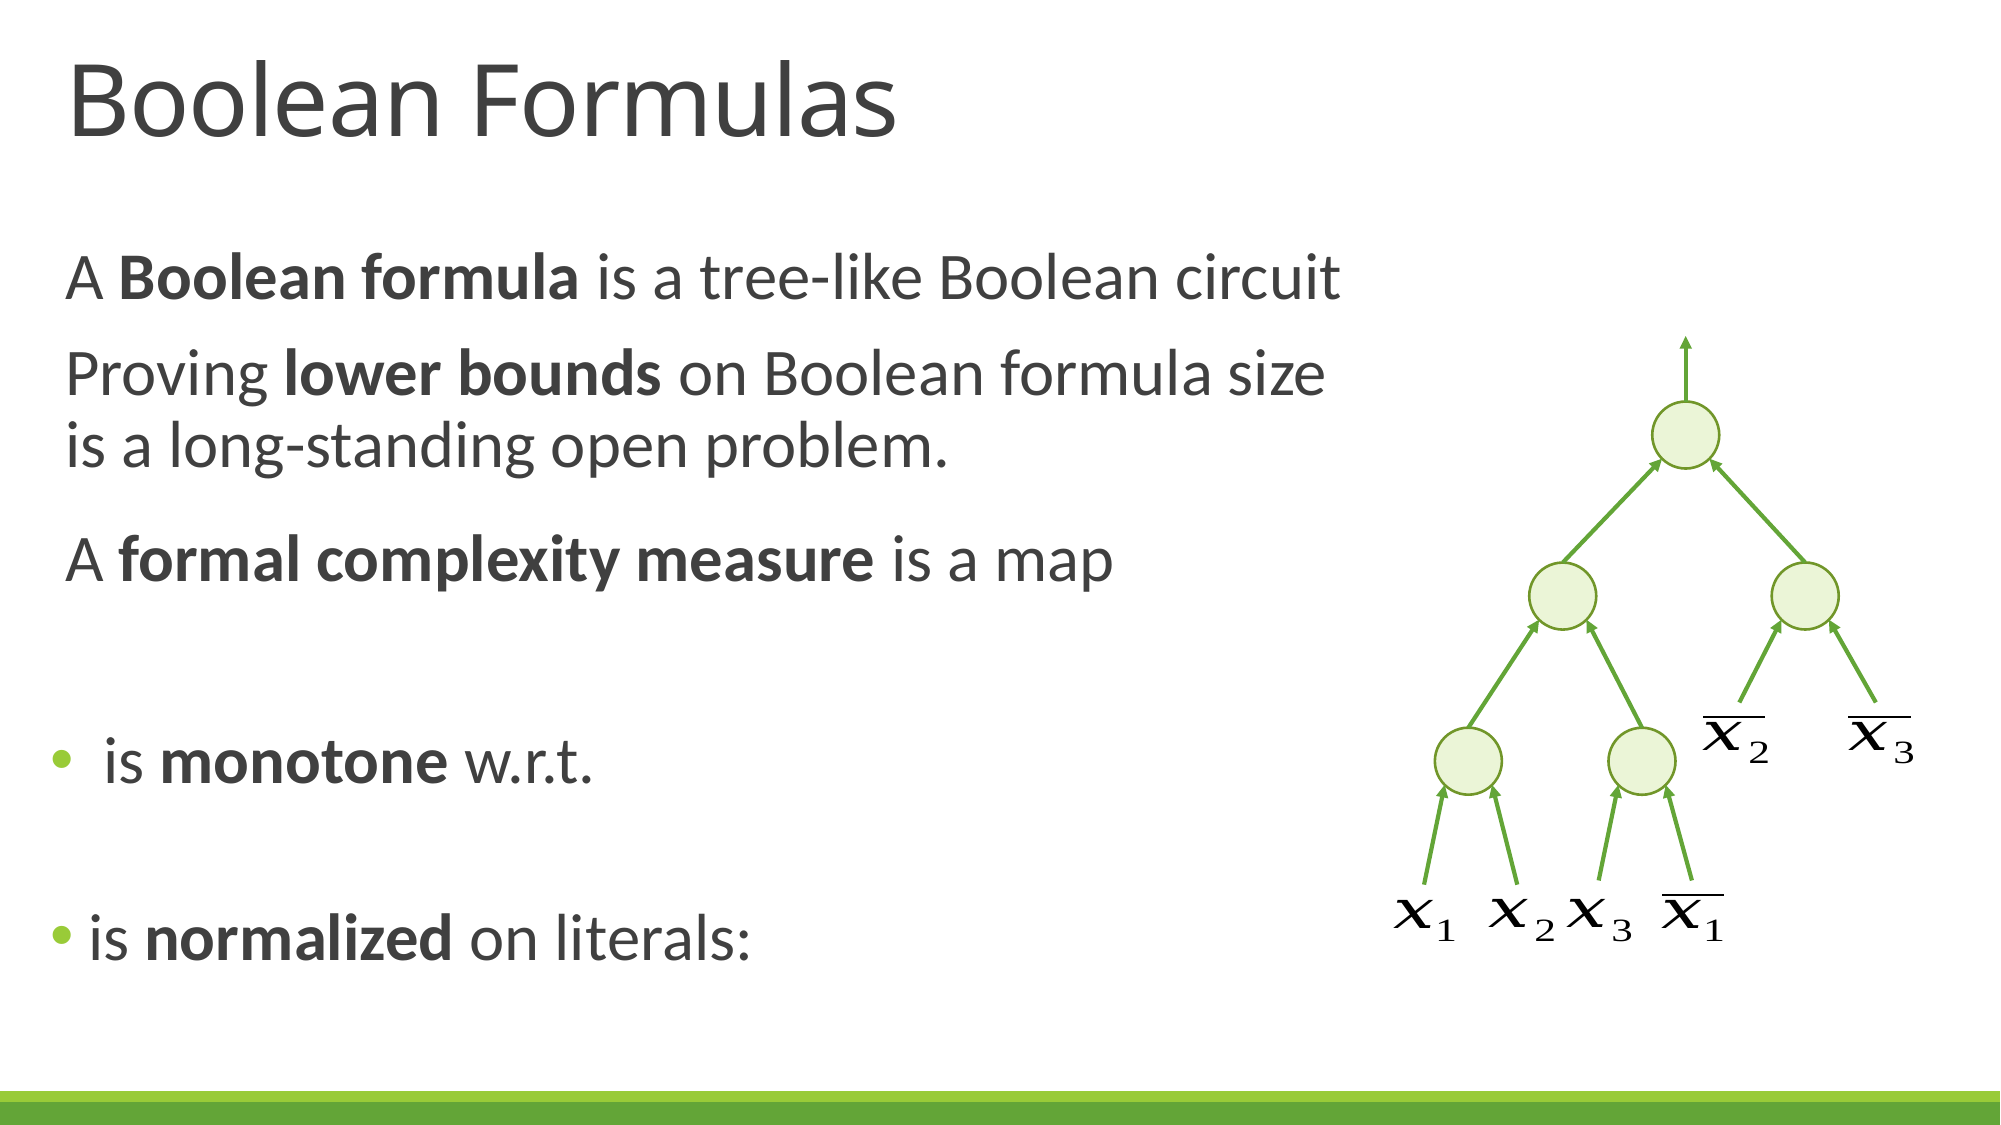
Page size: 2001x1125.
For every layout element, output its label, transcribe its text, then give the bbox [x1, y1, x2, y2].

list A Boolean formula is a tree-like Boolean circuit [50, 205, 1914, 318]
title Boolean Formulas [50, 23, 1701, 165]
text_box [1388, 335, 1915, 950]
